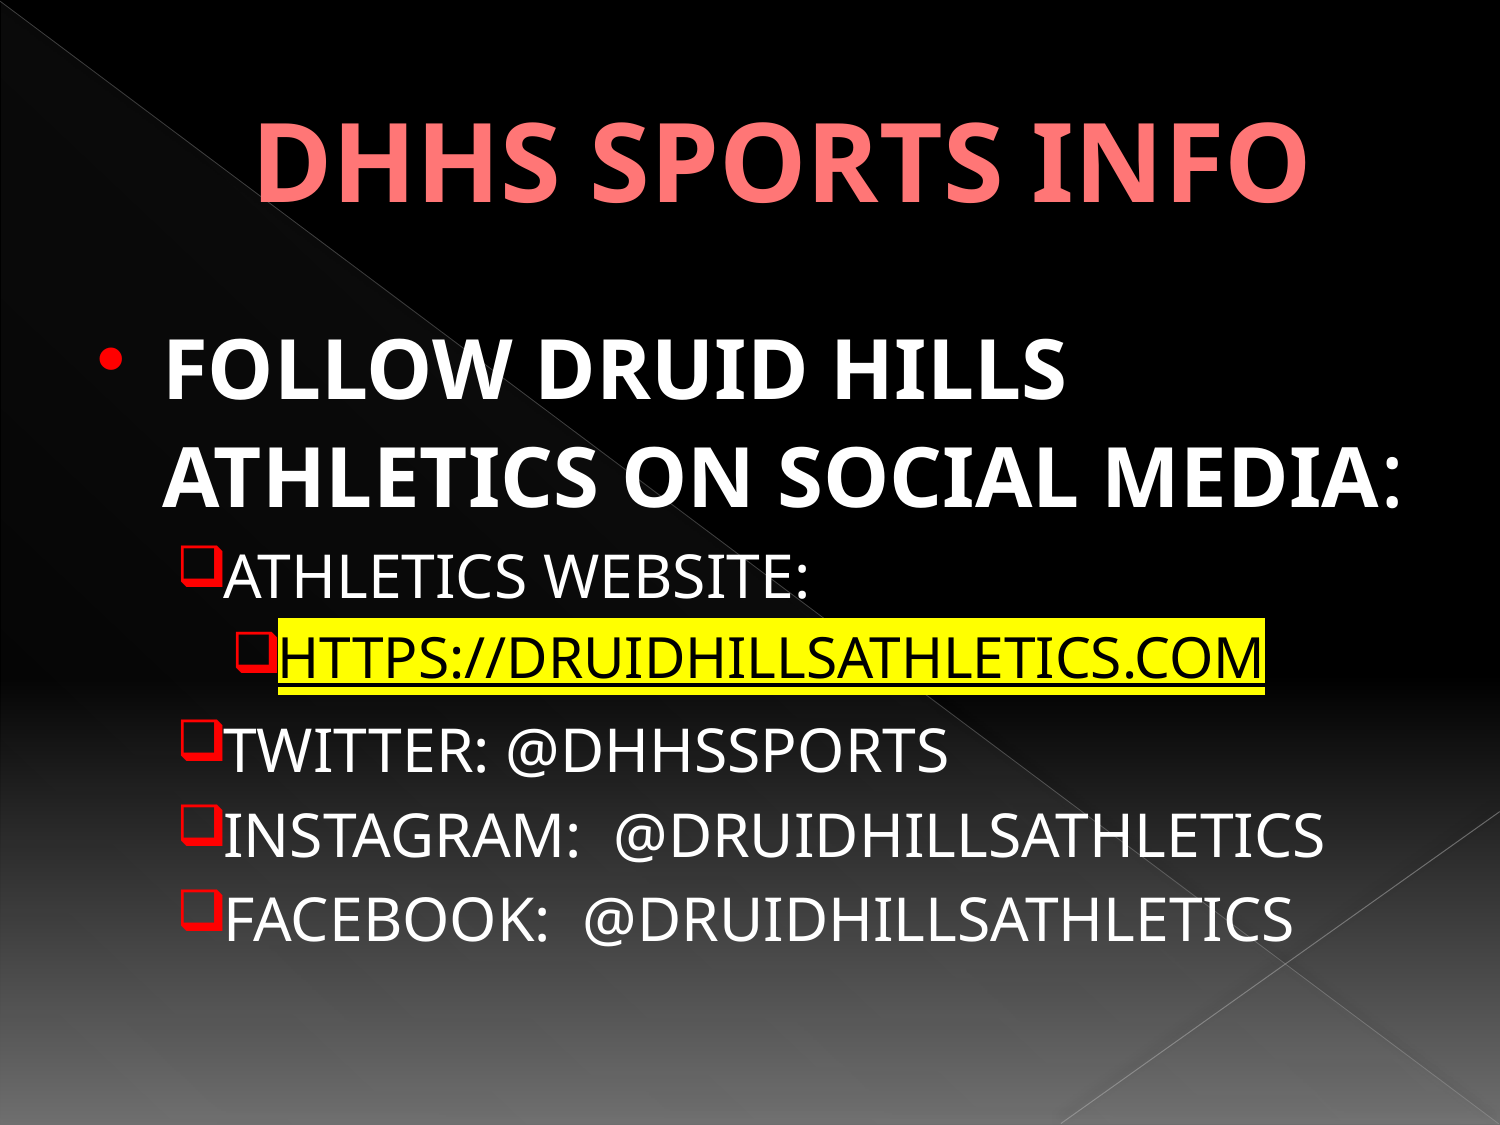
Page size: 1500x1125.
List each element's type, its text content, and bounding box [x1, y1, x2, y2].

list FOLLOW DRUID HILLS ATHLETICS ON SOCIAL MEDIA: ATHLETICS WEBSITE: HTTPS://DRUIDHILLSATHLETICS.COM TWITTER: @DHHSSPORTS INSTAGRAM: @DRUIDHILLSATHLETICS FACEBOOK: @DRUIDHILLSATHLETICS [75, 308, 1425, 1059]
title DHHS SPORTS INFO [75, 43, 1425, 274]
